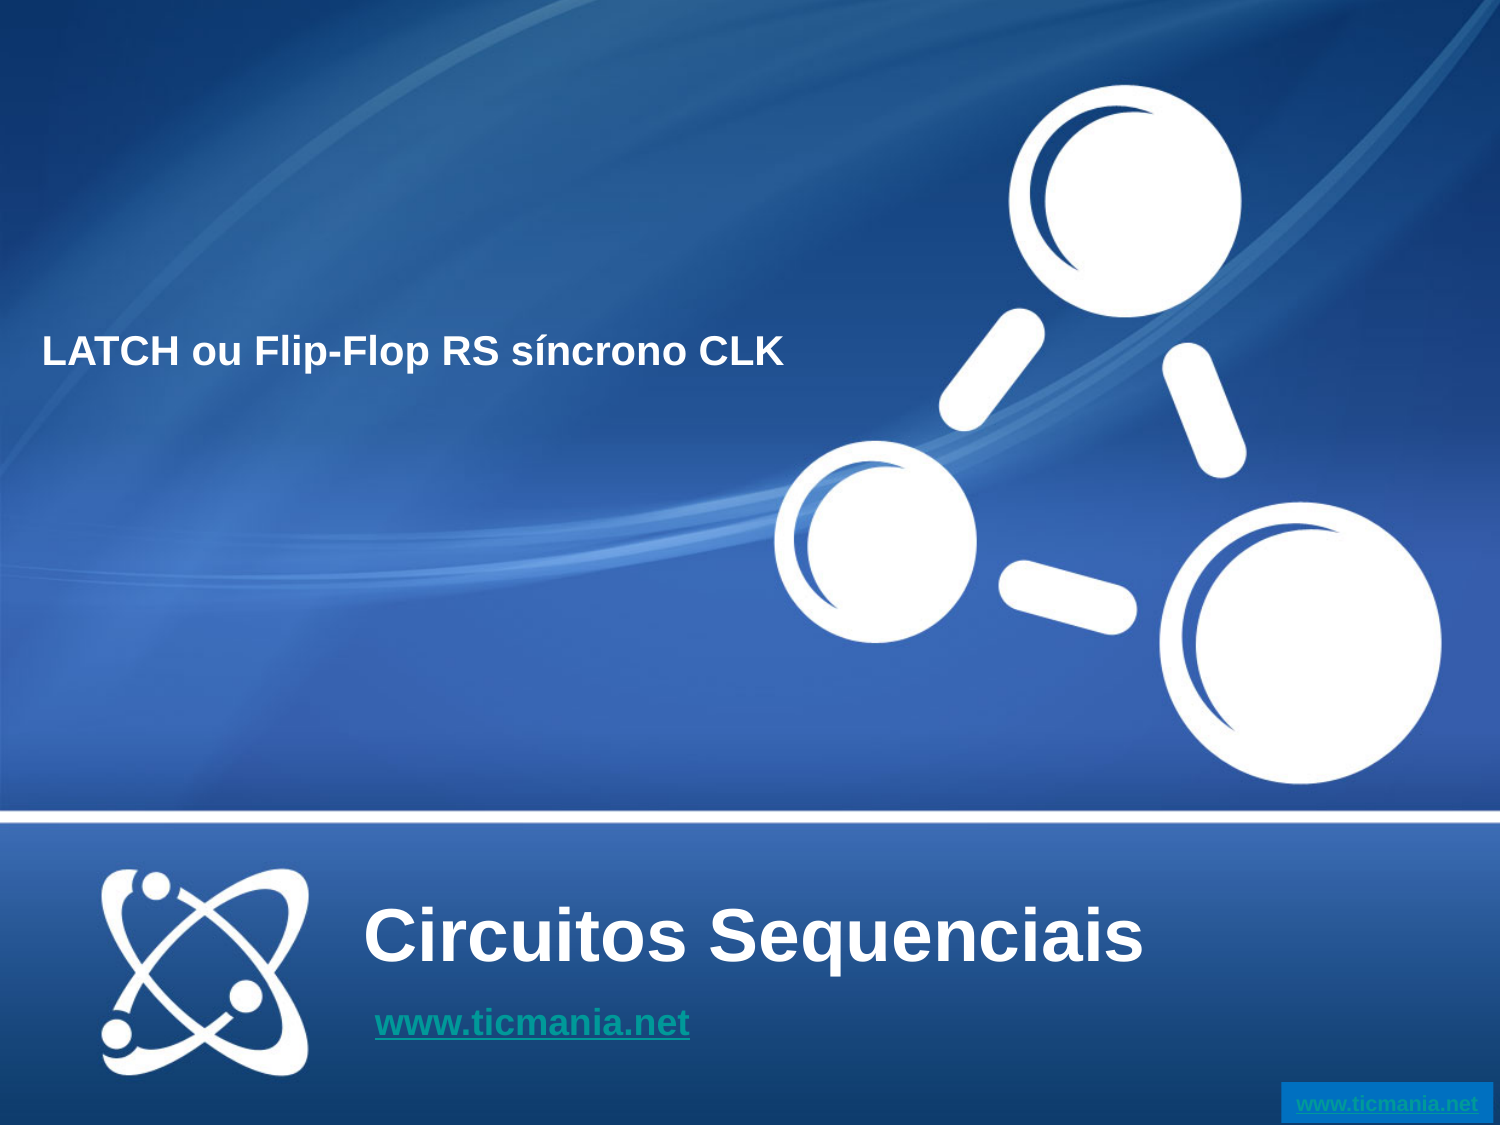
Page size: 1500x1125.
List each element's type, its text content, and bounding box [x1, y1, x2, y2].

text_box LATCH ou Flip-Flop RS síncrono CLK [0, 325, 828, 371]
picture [0, 0, 1500, 1125]
text_box www.ticmania.net [360, 976, 1211, 1066]
title Circuitos Sequenciais [348, 886, 1199, 977]
text_box www.ticmania.net [1281, 1082, 1494, 1123]
